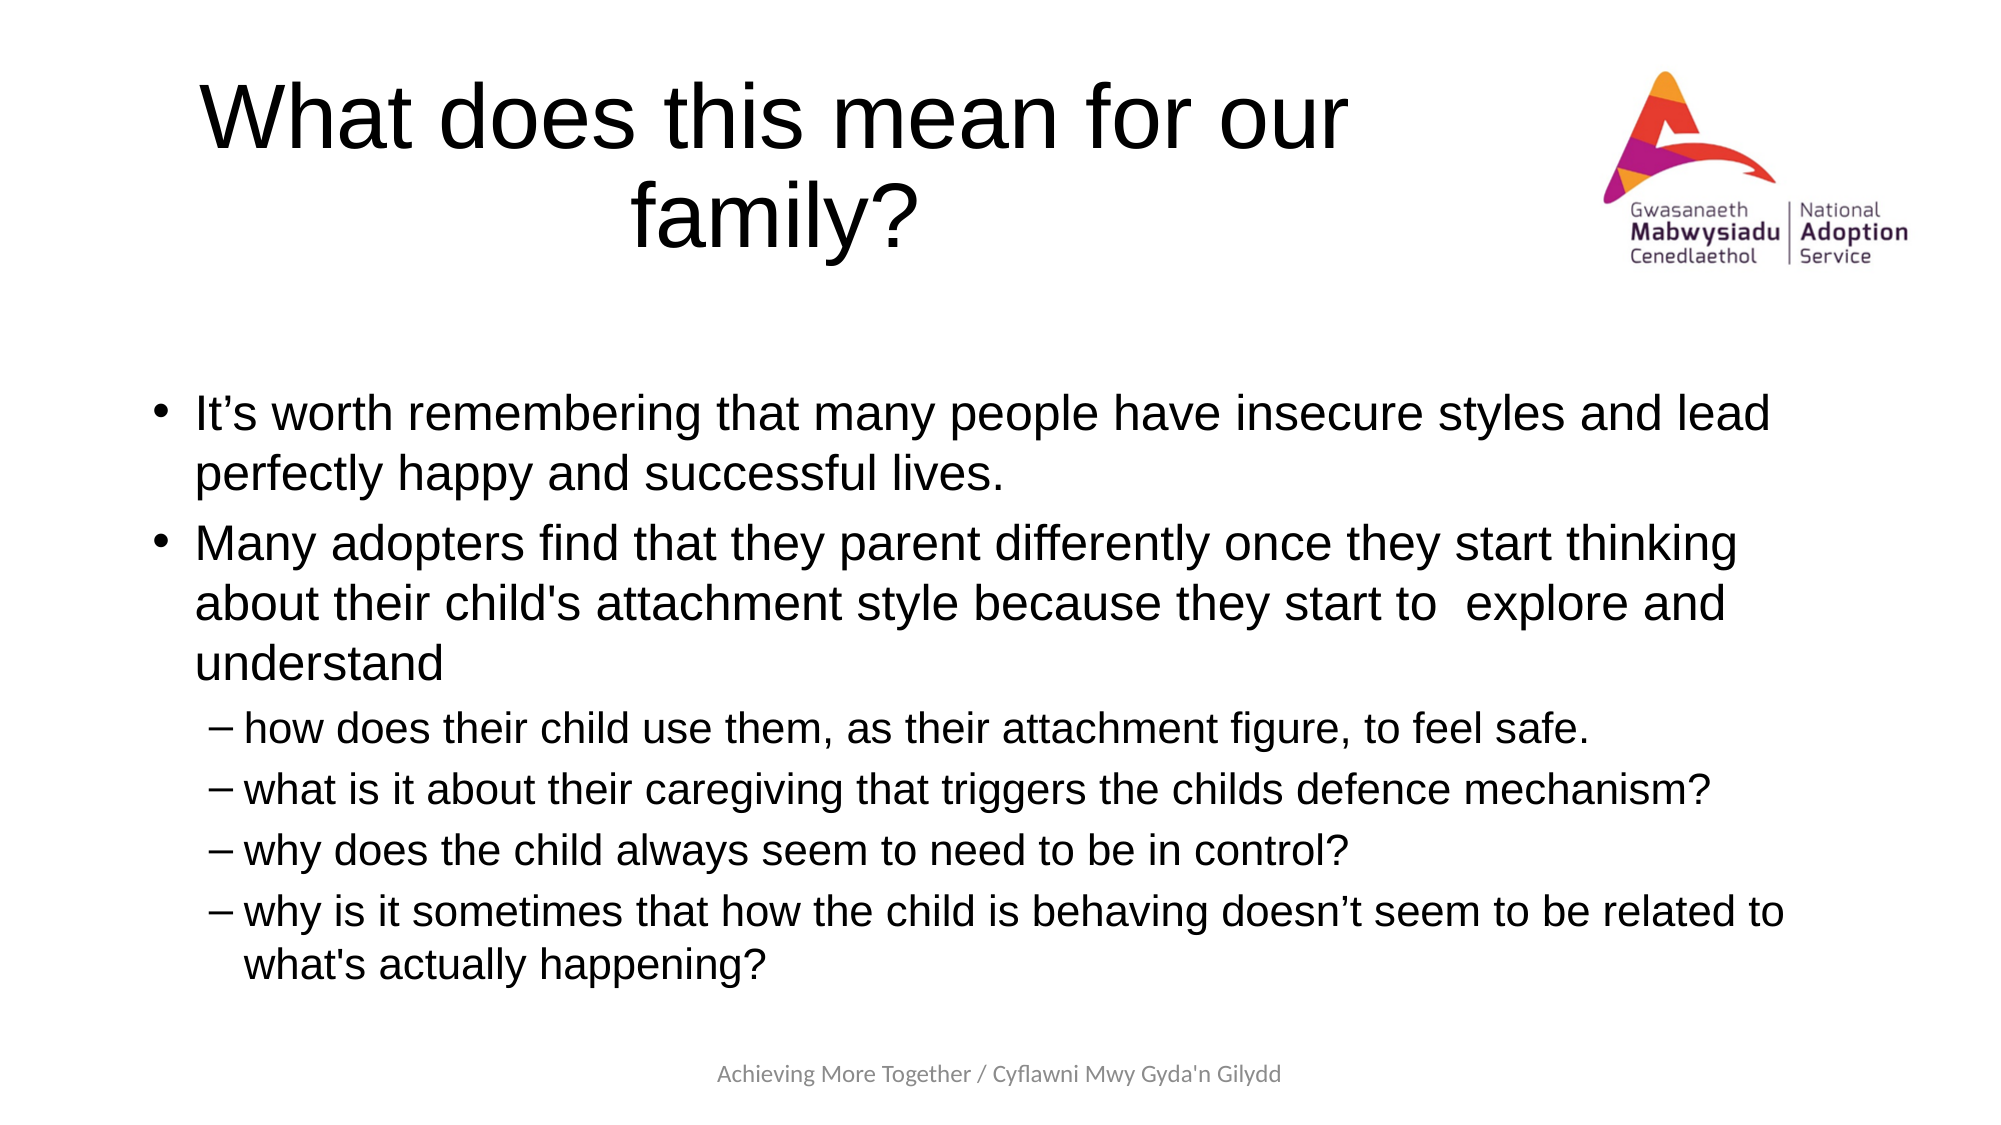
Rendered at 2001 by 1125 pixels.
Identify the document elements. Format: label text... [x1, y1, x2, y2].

list It’s worth remembering that many people have insecure styles and lead perfectly happy and successful lives. Many adopters find that they parent differently once they start thinking about their child's attachment style because they start to explore and understand how does their child use them, as their attachment figure, to feel safe. what is it about their caregiving that triggers the childs defence mechanism? why does the child always seem to need to be in control? why is it sometimes that how the child is behaving doesn’t seem to be related to what's actually happening? [137, 303, 1863, 1017]
picture [1502, 0, 2000, 376]
footer Achieving More Together / Cyflawni Mwy Gyda'n Gilydd [662, 1042, 1338, 1103]
title What does this mean for our family? [137, 59, 1415, 278]
